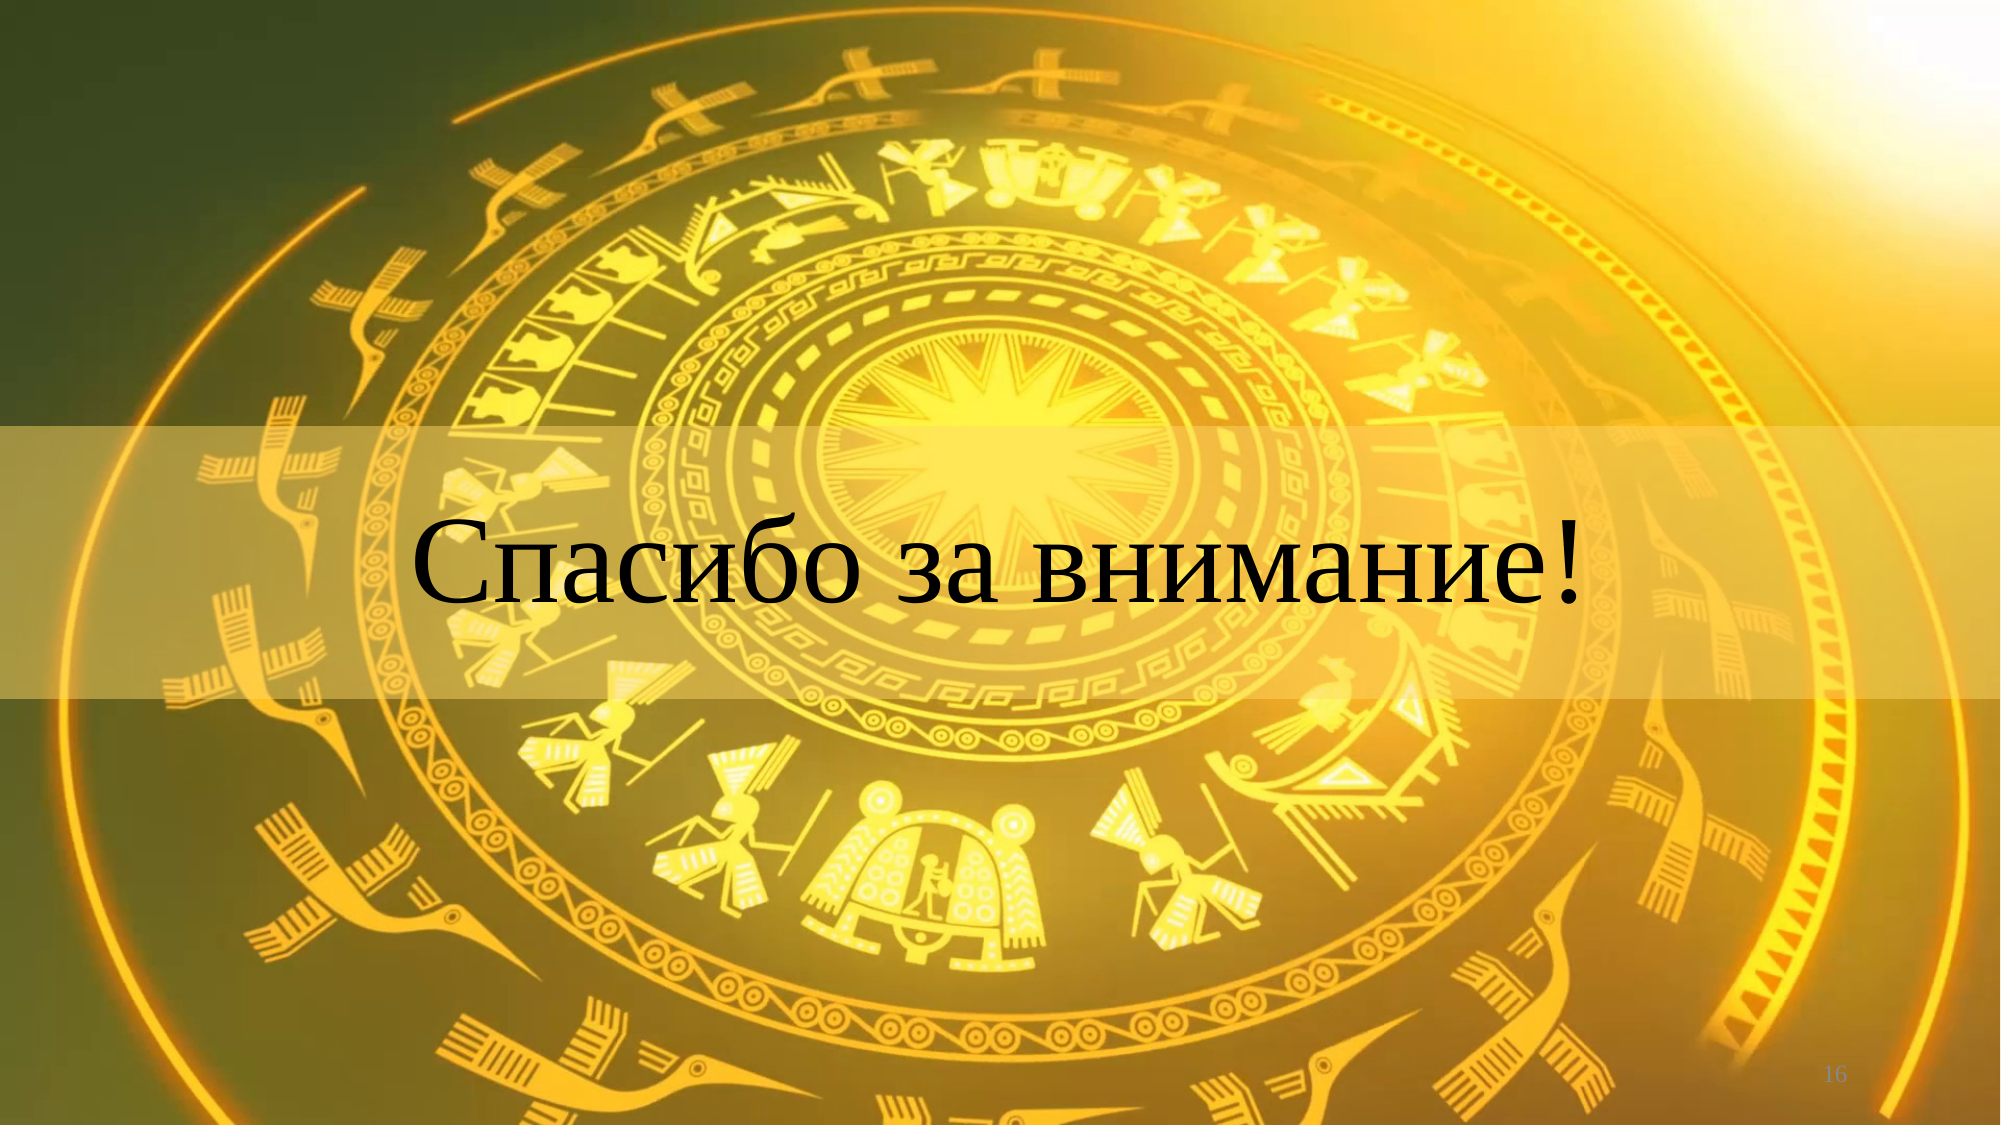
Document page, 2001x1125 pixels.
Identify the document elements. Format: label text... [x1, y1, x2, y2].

title Спасибо за внимание! [0, 426, 2000, 699]
picture [0, 0, 2001, 1125]
slide_number 16 [1412, 1042, 1863, 1103]
